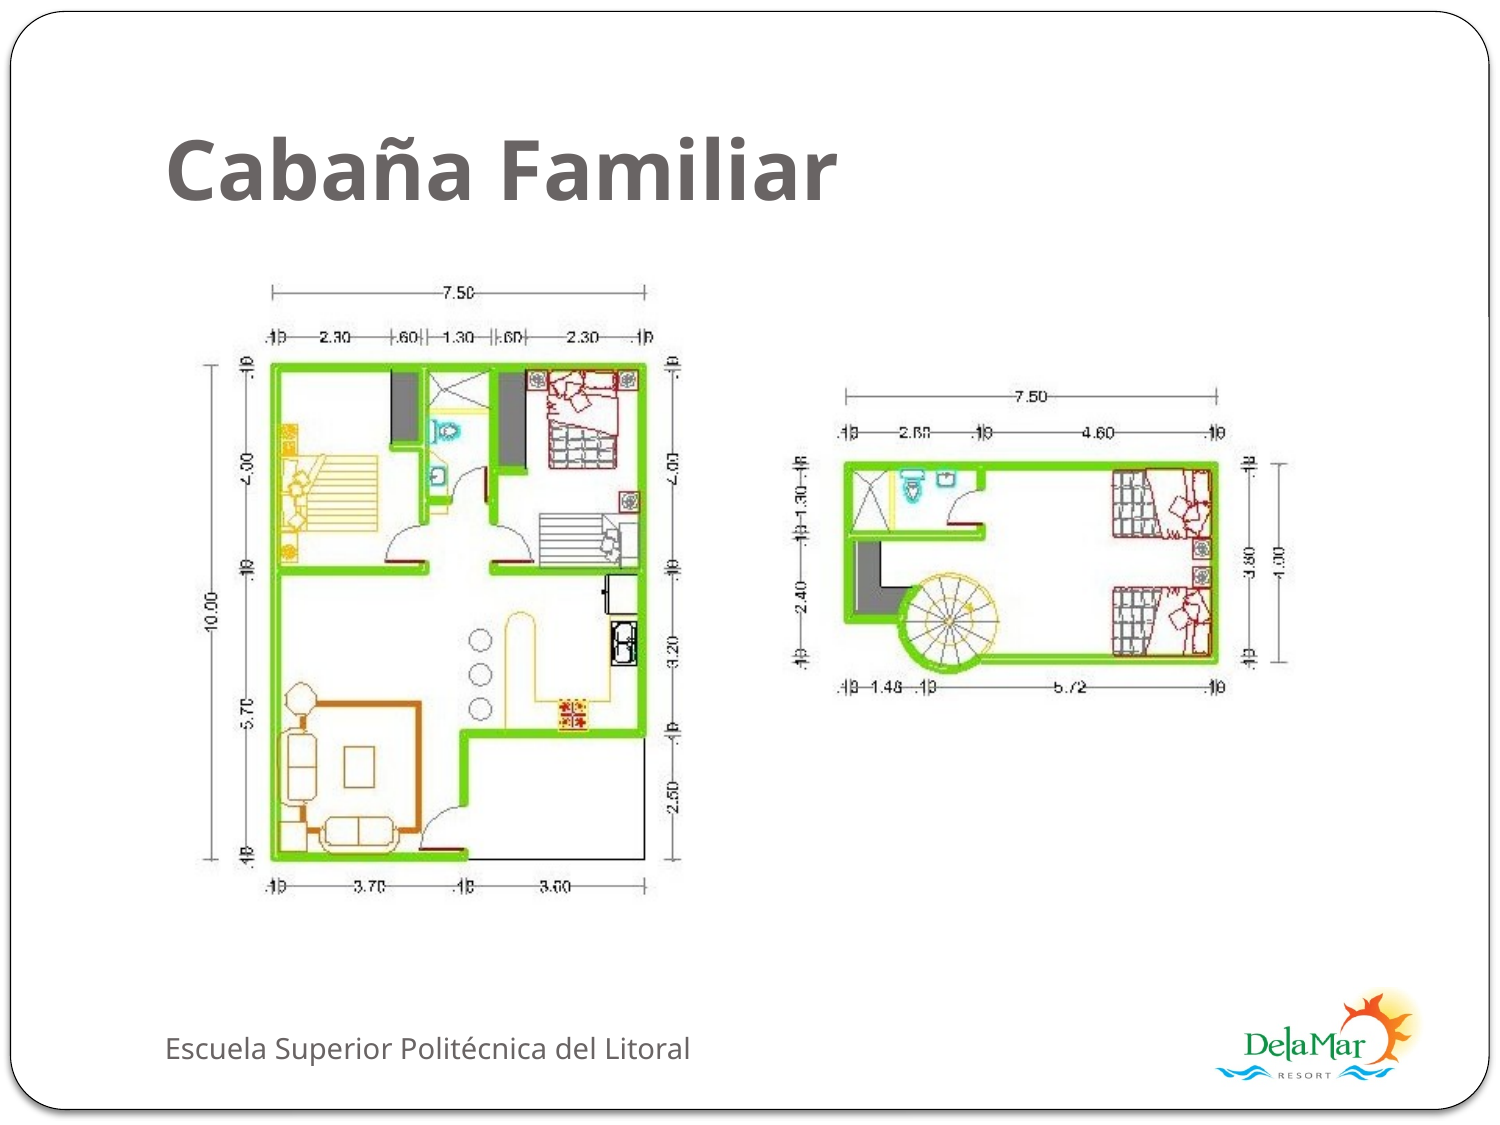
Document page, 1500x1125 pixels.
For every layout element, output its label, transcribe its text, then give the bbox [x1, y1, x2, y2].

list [182, 255, 1334, 912]
footer Escuela Superior Politécnica del Litoral [150, 1012, 800, 1088]
picture [1210, 987, 1426, 1091]
title Cabaña Familiar [150, 45, 1425, 233]
